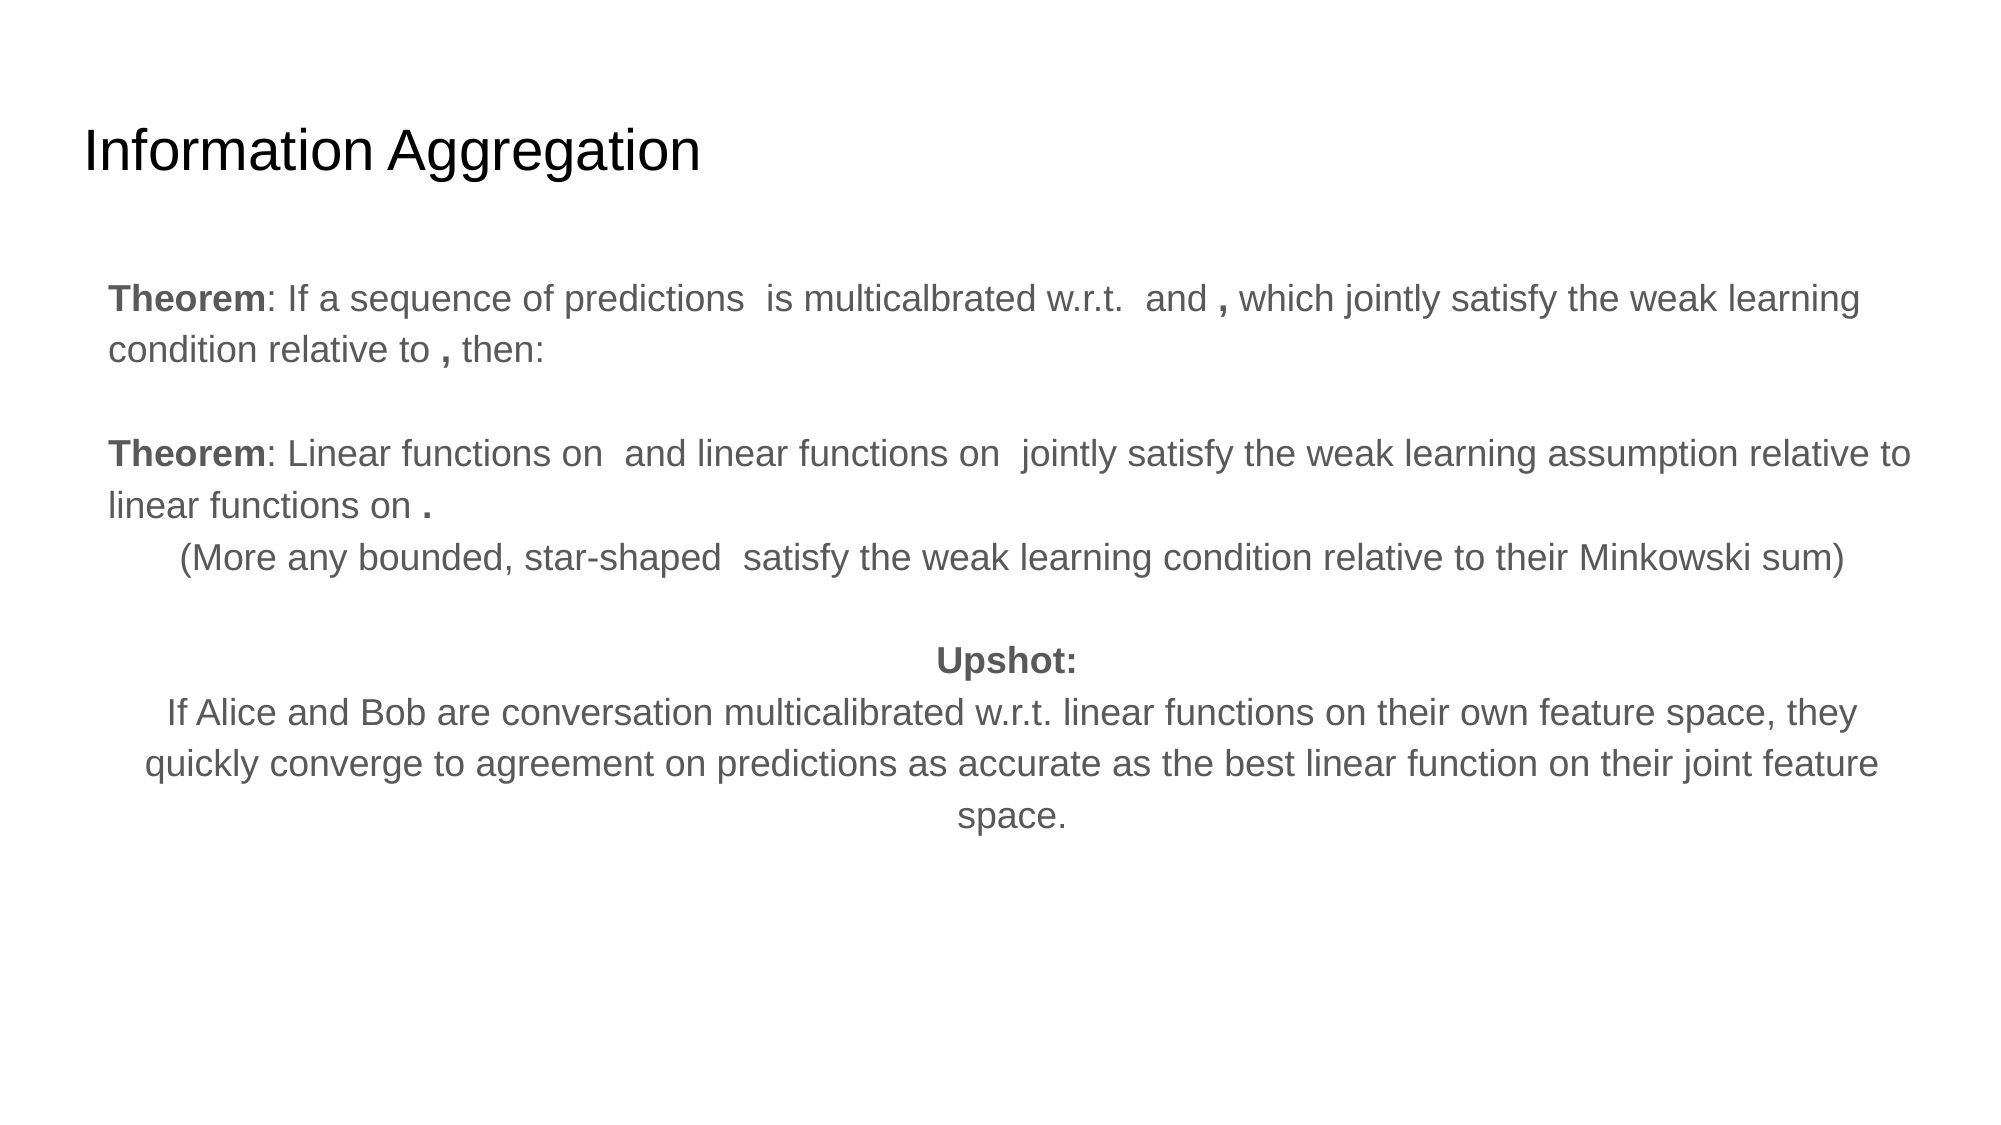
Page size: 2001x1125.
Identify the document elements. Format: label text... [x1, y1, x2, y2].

title Information Aggregation [68, 97, 1932, 223]
